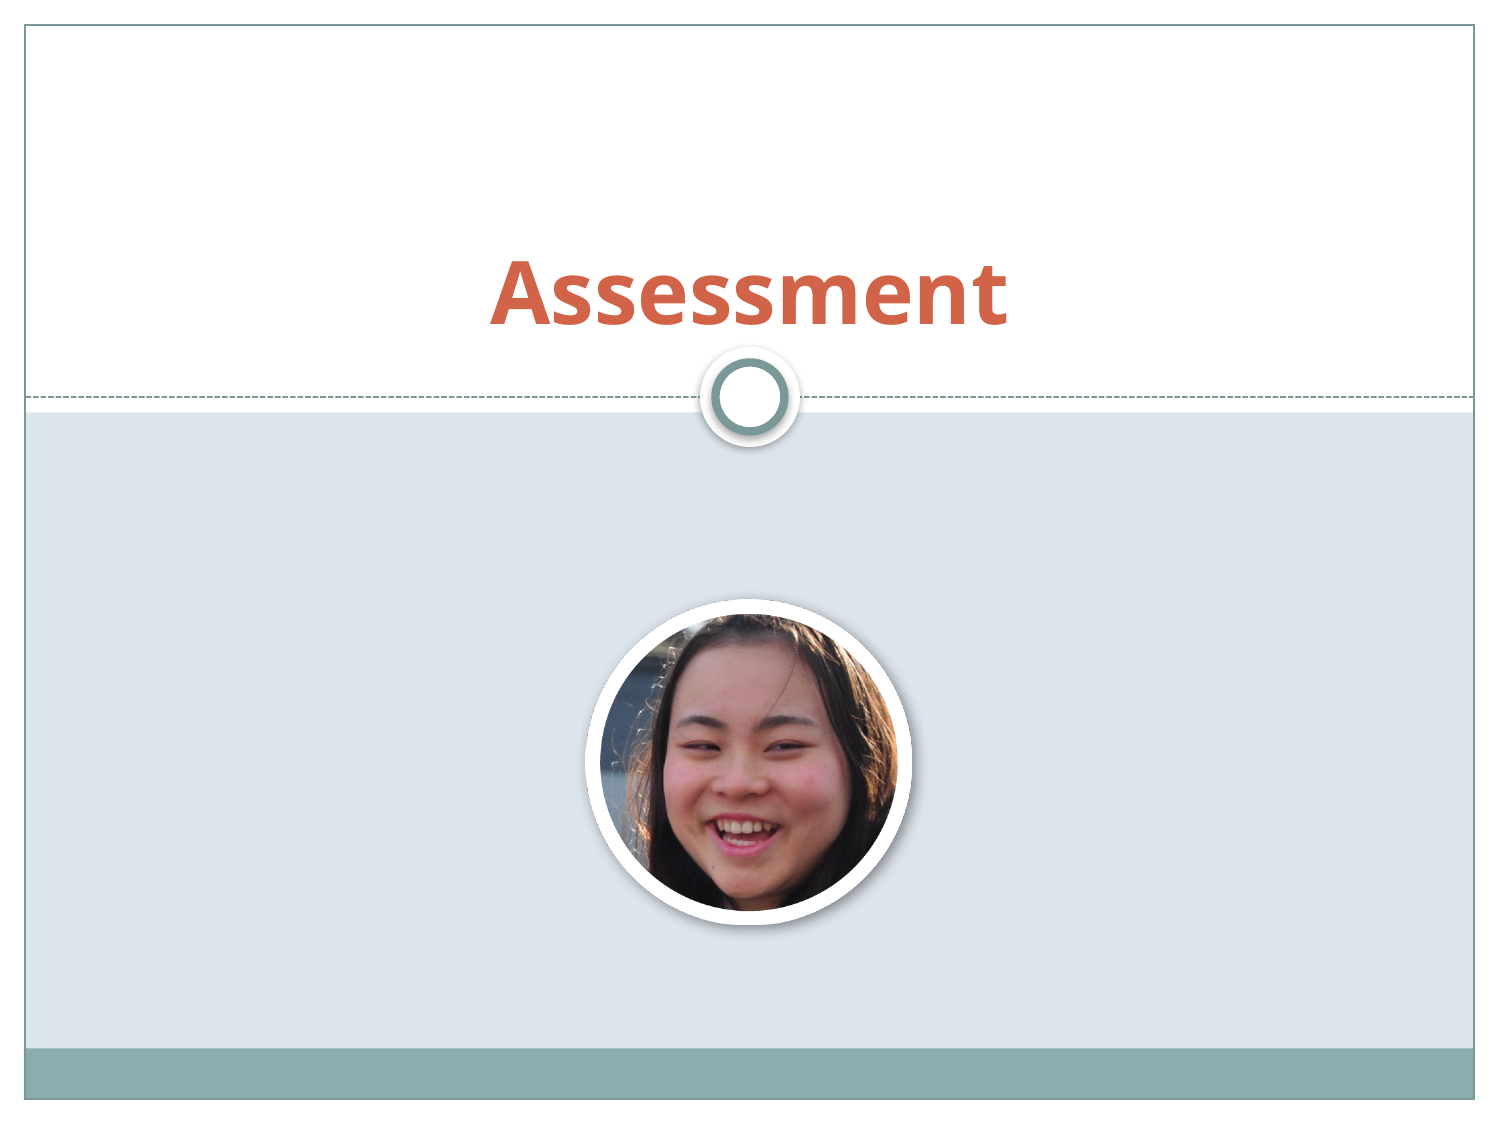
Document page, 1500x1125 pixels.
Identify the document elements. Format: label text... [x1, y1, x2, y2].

picture [585, 599, 912, 926]
title Assessment [112, 62, 1388, 350]
